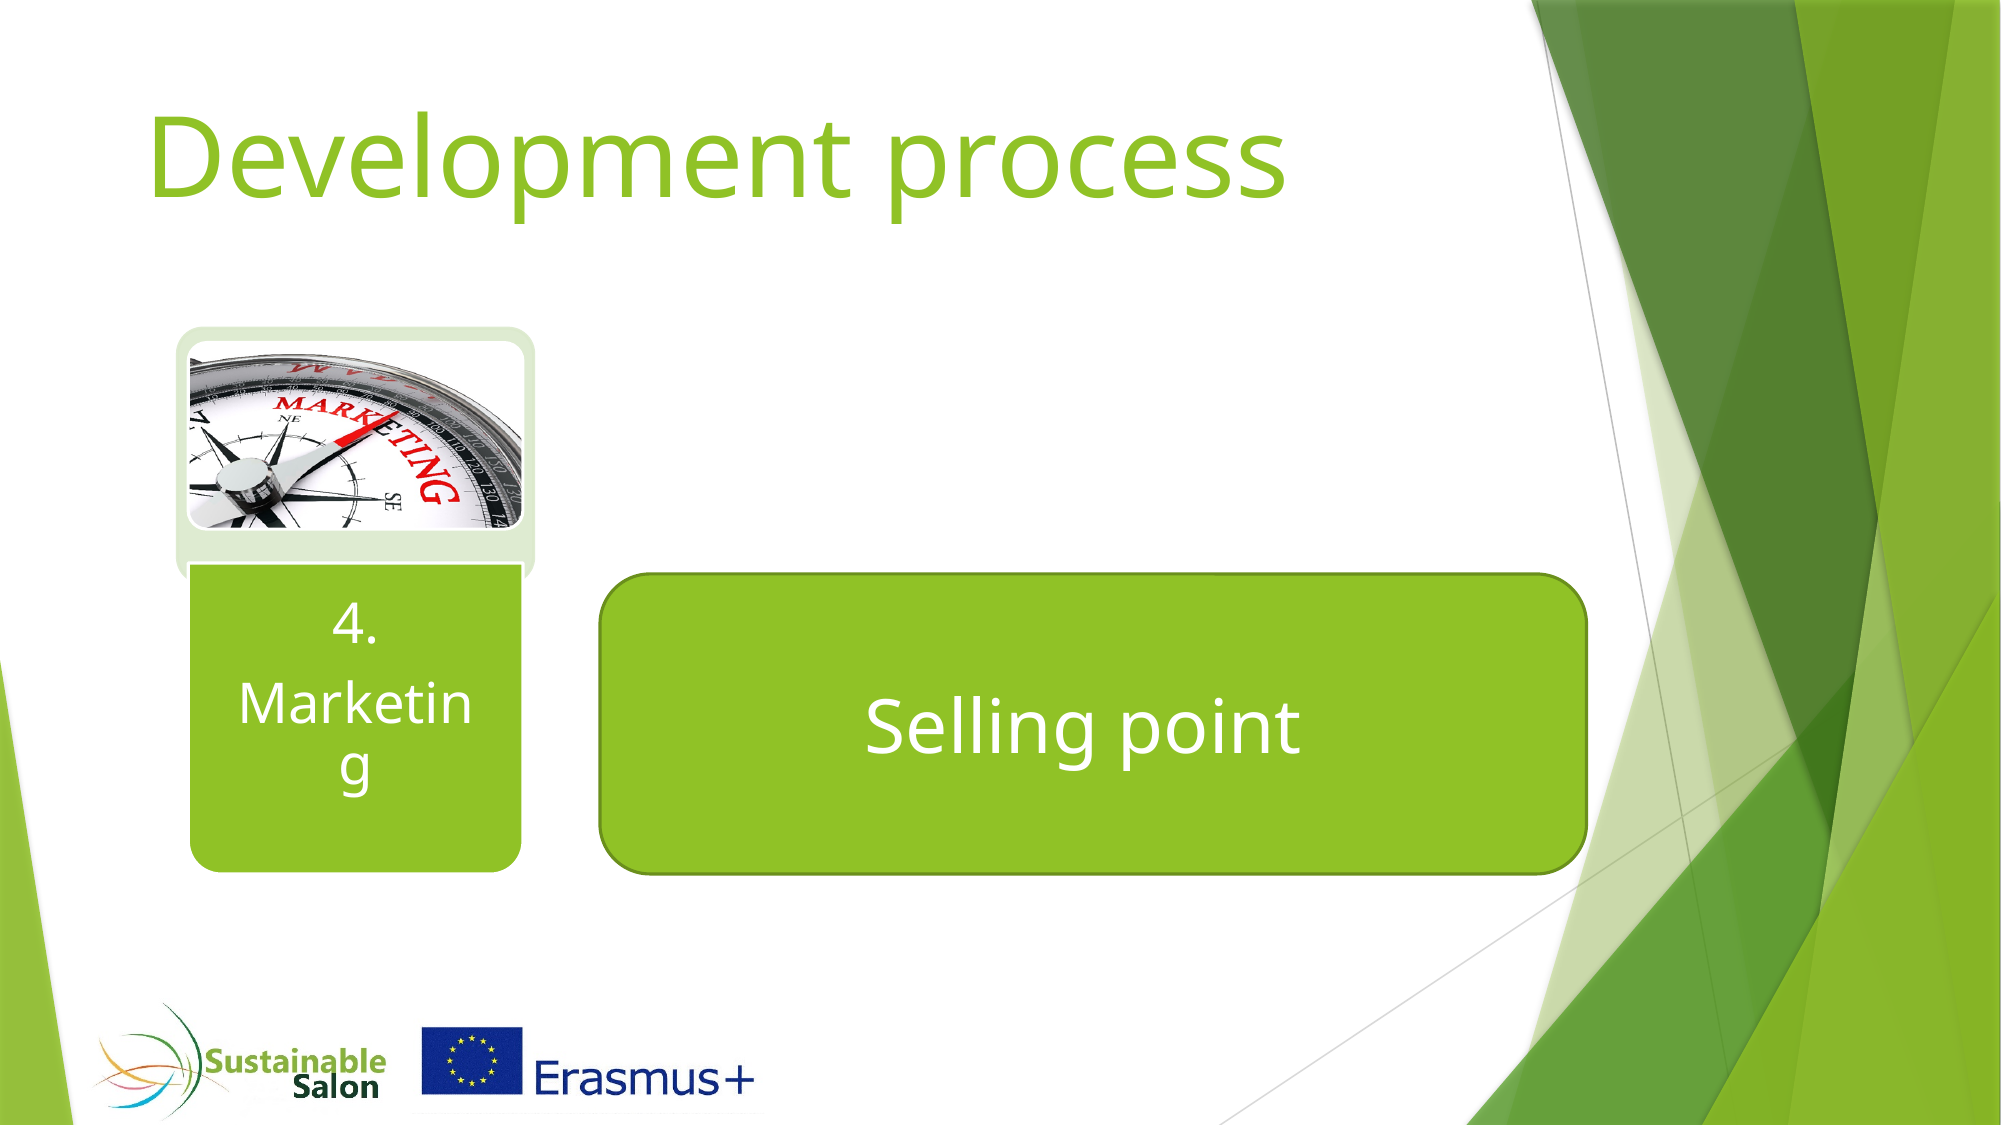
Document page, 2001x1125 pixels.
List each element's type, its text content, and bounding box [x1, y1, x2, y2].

picture [87, 998, 392, 1125]
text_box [176, 308, 535, 875]
text_box [598, 572, 1589, 876]
picture [402, 1007, 773, 1114]
text_box Development process [129, 55, 1548, 228]
text_box Selling point [722, 670, 1464, 776]
